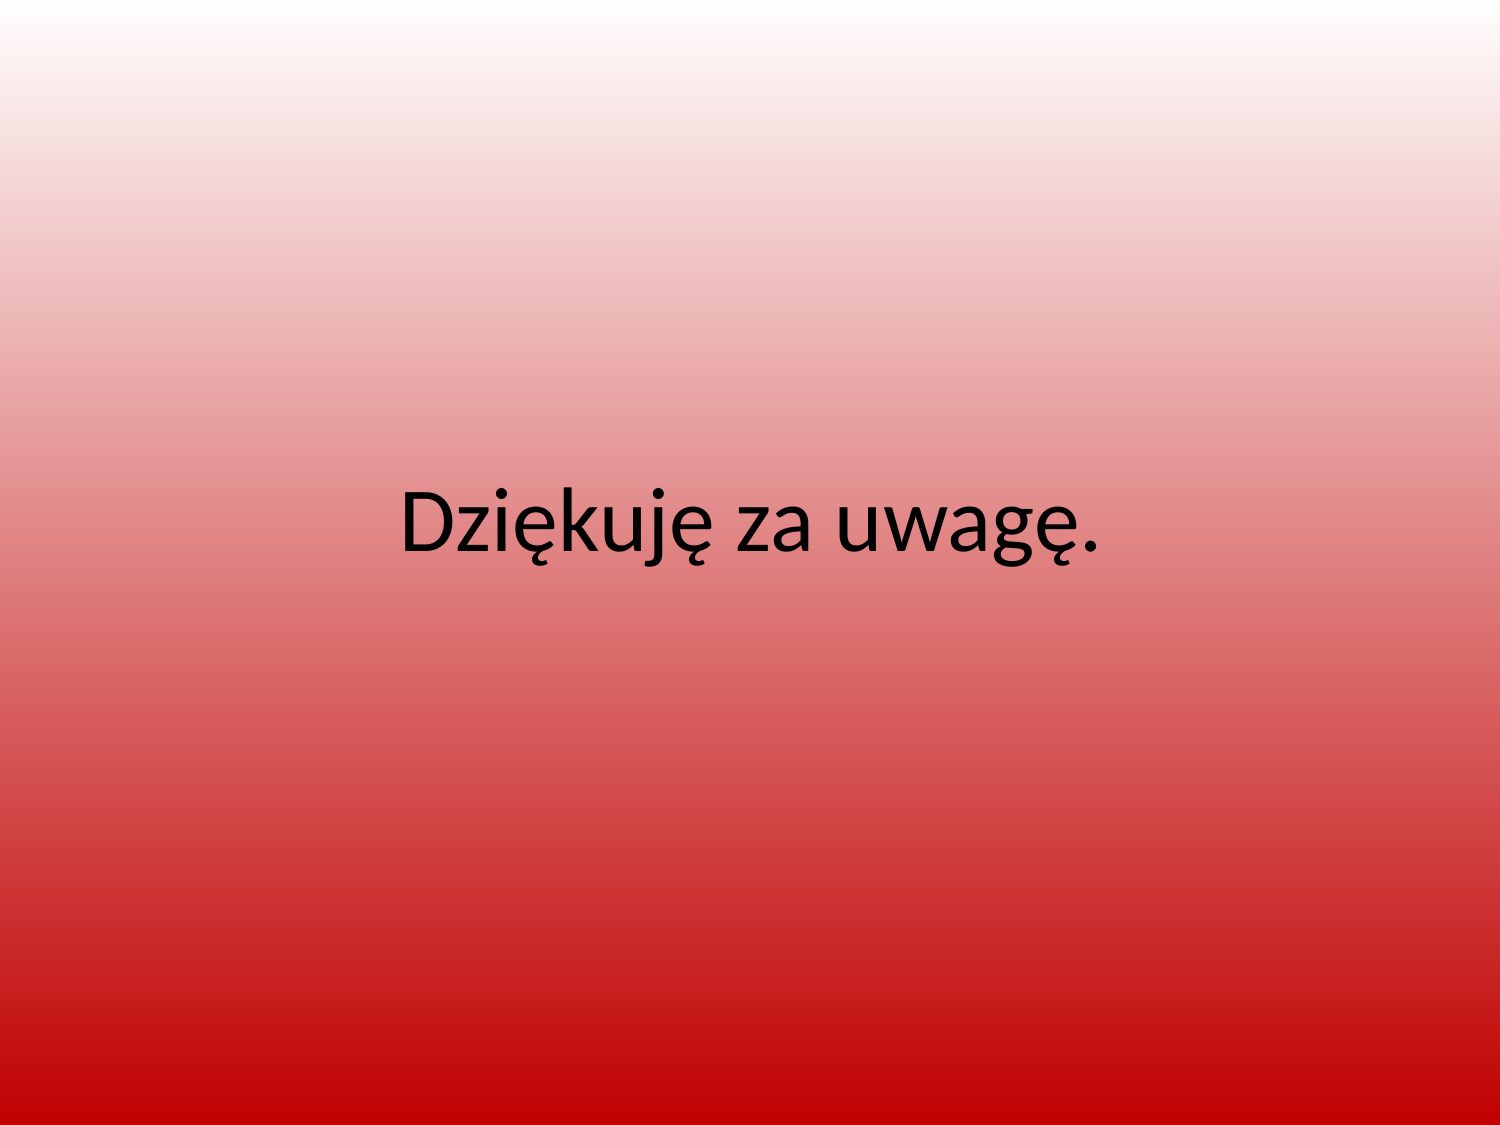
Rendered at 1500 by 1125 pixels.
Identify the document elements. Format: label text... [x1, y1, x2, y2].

title Dziękuję za uwagę. [76, 338, 1427, 693]
